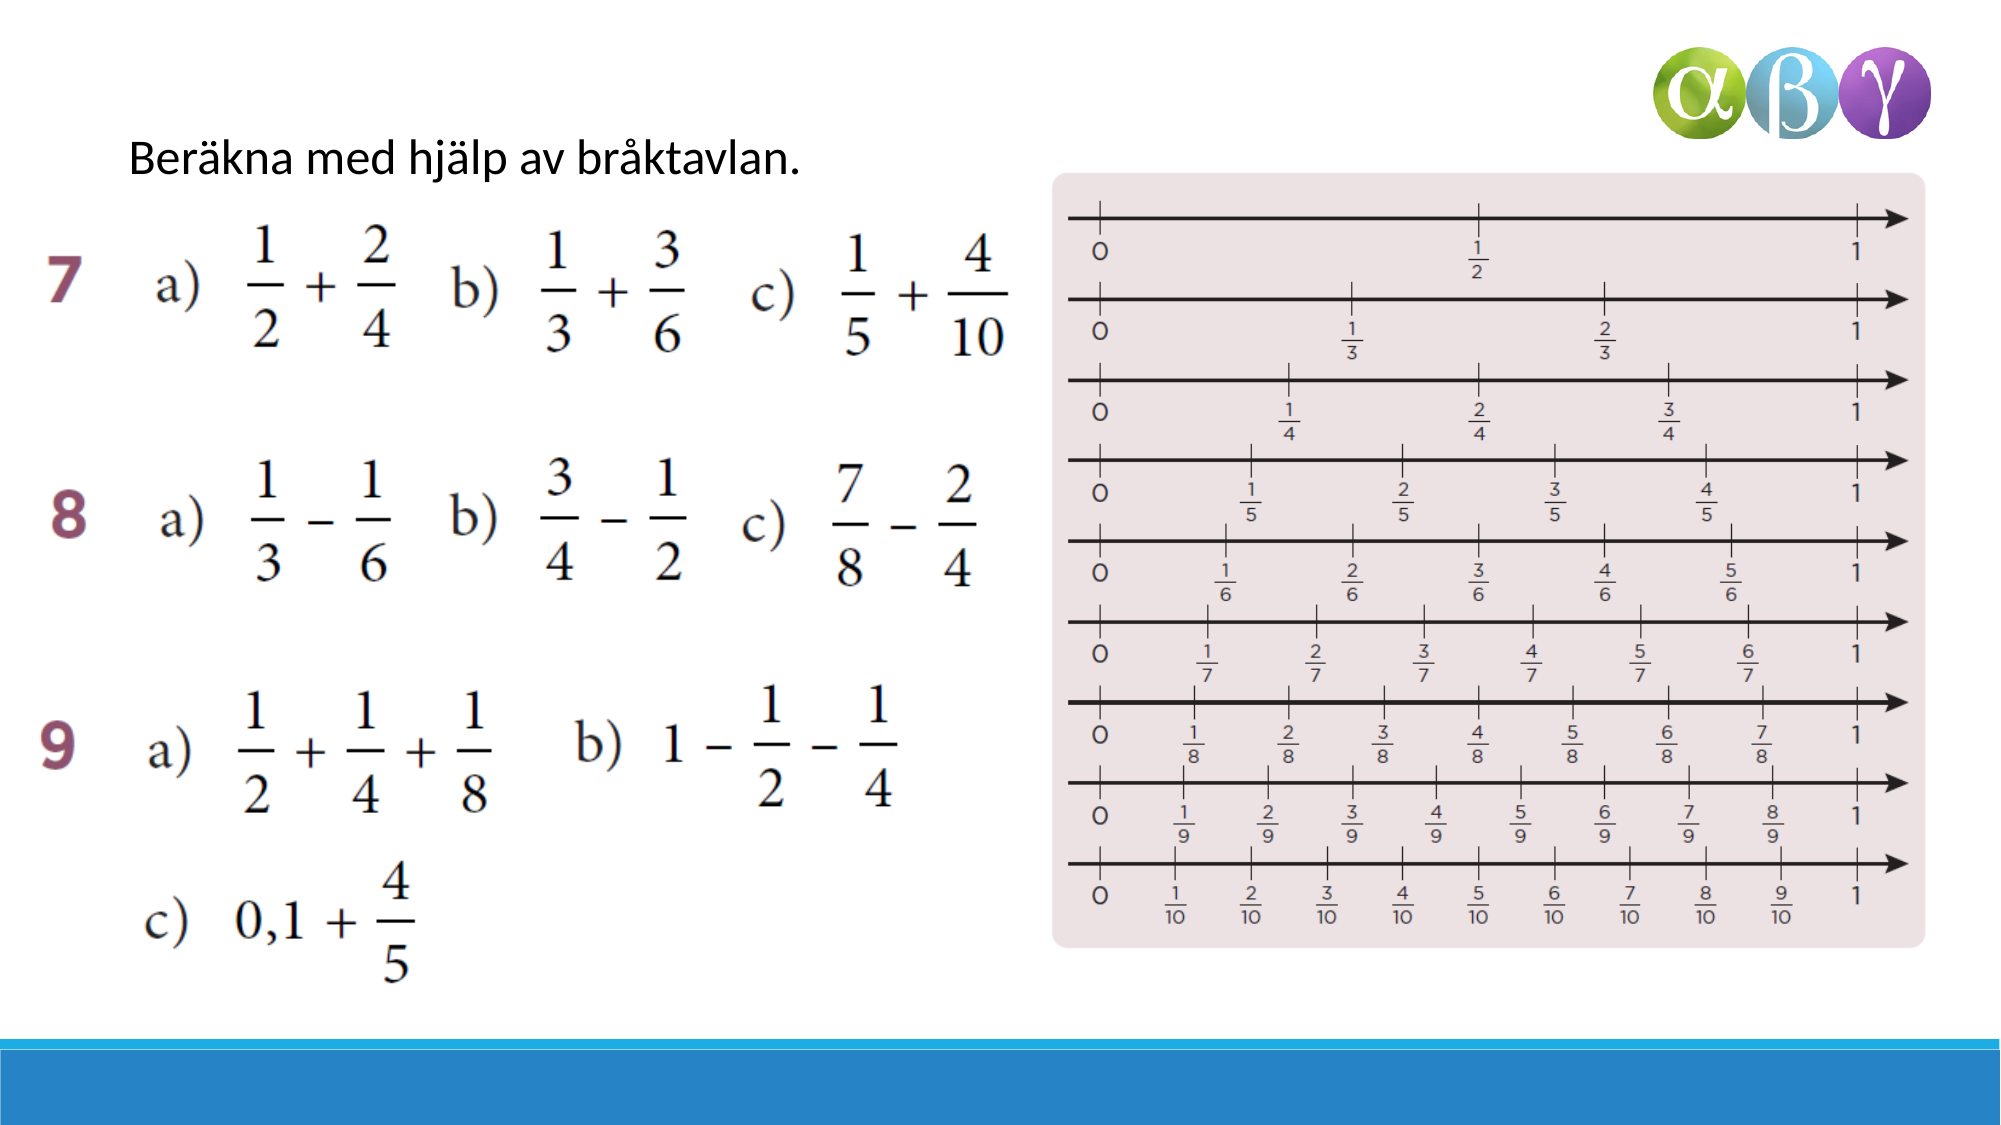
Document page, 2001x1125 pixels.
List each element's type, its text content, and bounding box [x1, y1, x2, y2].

picture [28, 457, 405, 595]
picture [28, 681, 505, 831]
picture [120, 857, 434, 995]
picture [546, 678, 917, 831]
picture [1044, 172, 1932, 953]
text_box Beräkna med hjälp av bråktavlan. [113, 116, 903, 192]
picture [432, 223, 703, 361]
picture [730, 223, 1020, 382]
picture [1652, 46, 1932, 140]
picture [432, 453, 697, 595]
picture [724, 457, 1001, 595]
picture [28, 215, 405, 370]
